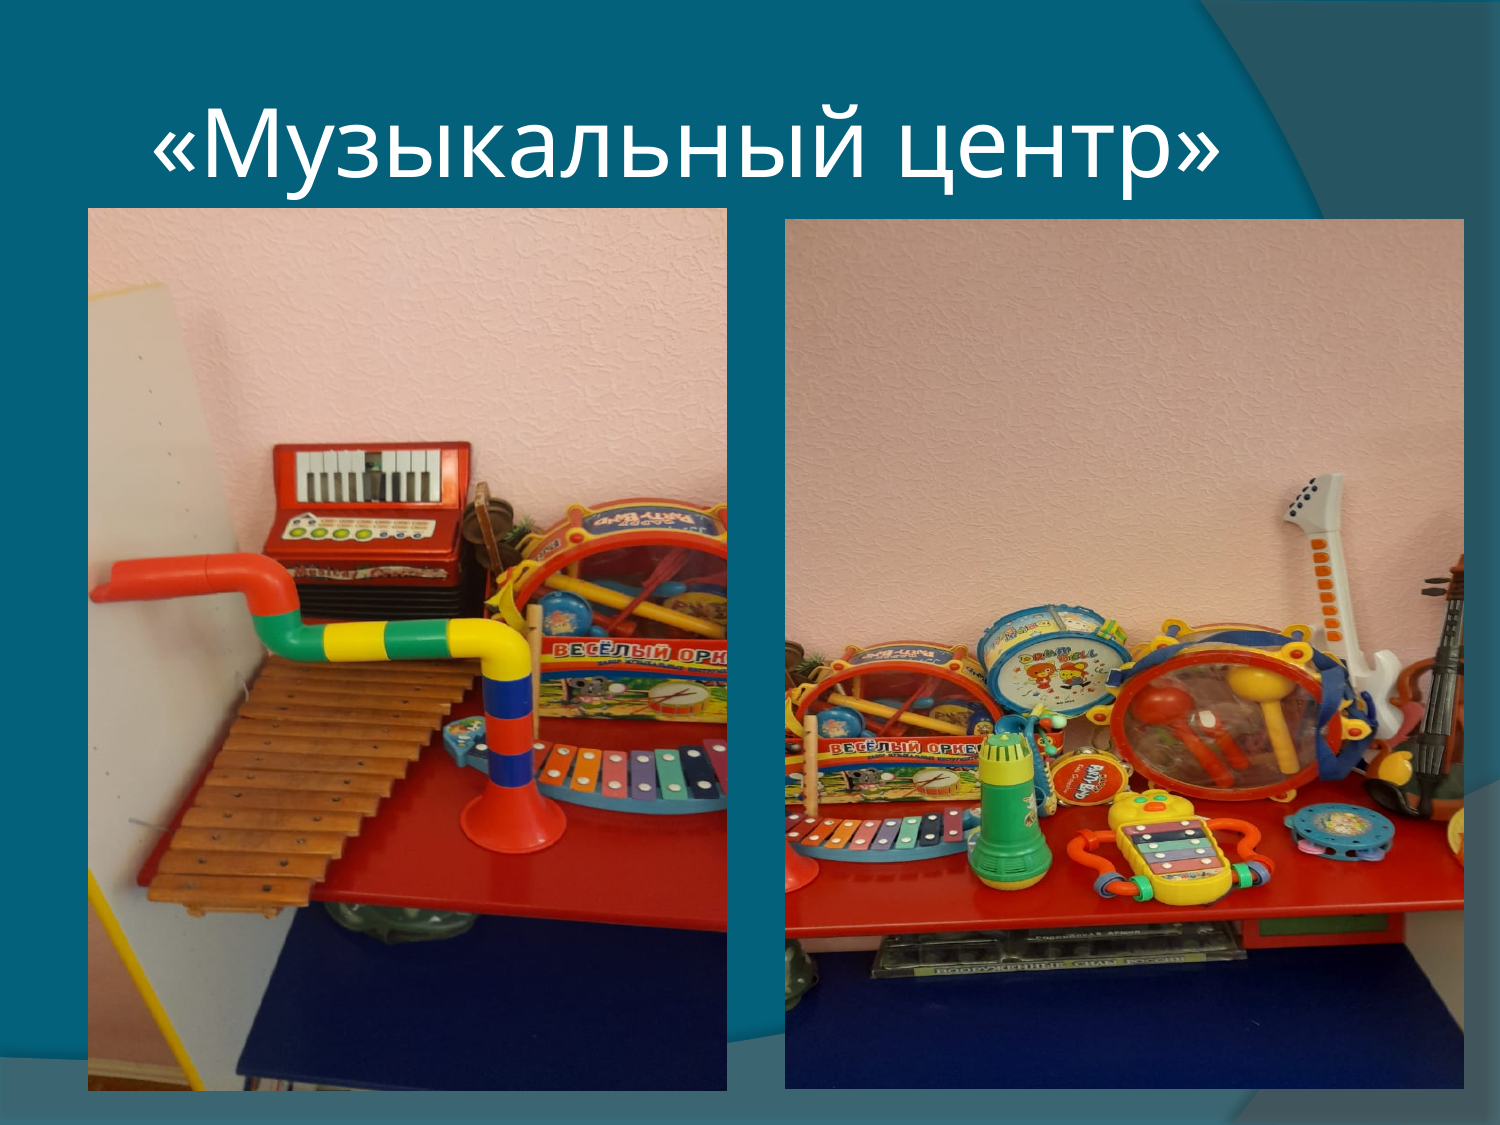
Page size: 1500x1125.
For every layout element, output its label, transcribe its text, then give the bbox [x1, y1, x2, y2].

title «Музыкальный центр» [75, 45, 1300, 233]
picture [785, 219, 1464, 1090]
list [88, 208, 727, 1091]
